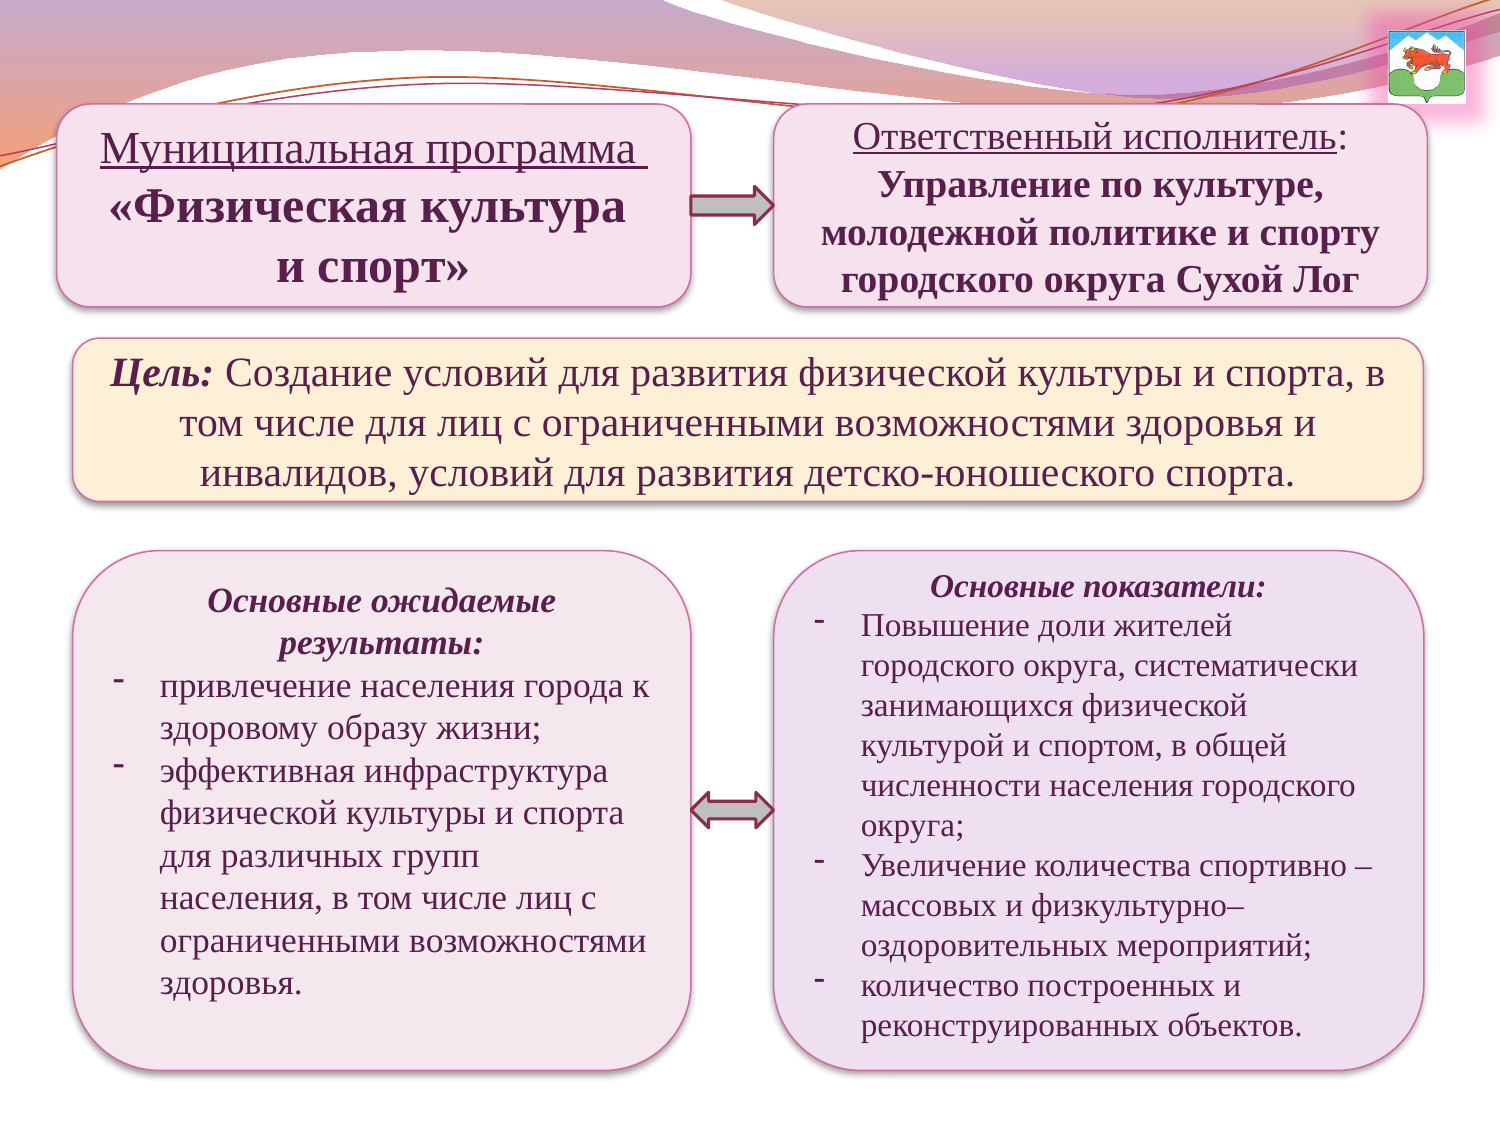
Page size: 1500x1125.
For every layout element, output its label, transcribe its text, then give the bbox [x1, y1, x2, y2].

text_box Цель: Создание условий для развития физической культуры и спорта, в том числе для лиц с ограниченными возможностями здоровья и инвалидов, условий для развития детско-юношеского спорта. [71, 337, 1425, 503]
text_box Ответственный исполнитель: Управление по культуре, молодежной политике и спорту городского округа Сухой Лог [772, 103, 1429, 308]
text_box [689, 790, 775, 830]
text_box Муниципальная программа «Физическая культура и спорт» [55, 103, 692, 308]
picture [1387, 30, 1468, 105]
text_box Основные ожидаемые результаты: привлечение населения города к здоровому образу жизни; эффективная инфраструктура физической культуры и спорта для различных групп населения, в том числе лиц с ограниченными возможностями здоровья. [71, 549, 692, 1072]
text_box Основные показатели: Повышение доли жителей городского округа, систематически занимающихся физической культурой и спортом, в общей численности населения городского округа; Увеличение количества спортивно – массовых и физкультурно–оздоровительных мероприятий; количество построенных и реконструированных объектов. [772, 549, 1425, 1072]
text_box [689, 184, 775, 226]
